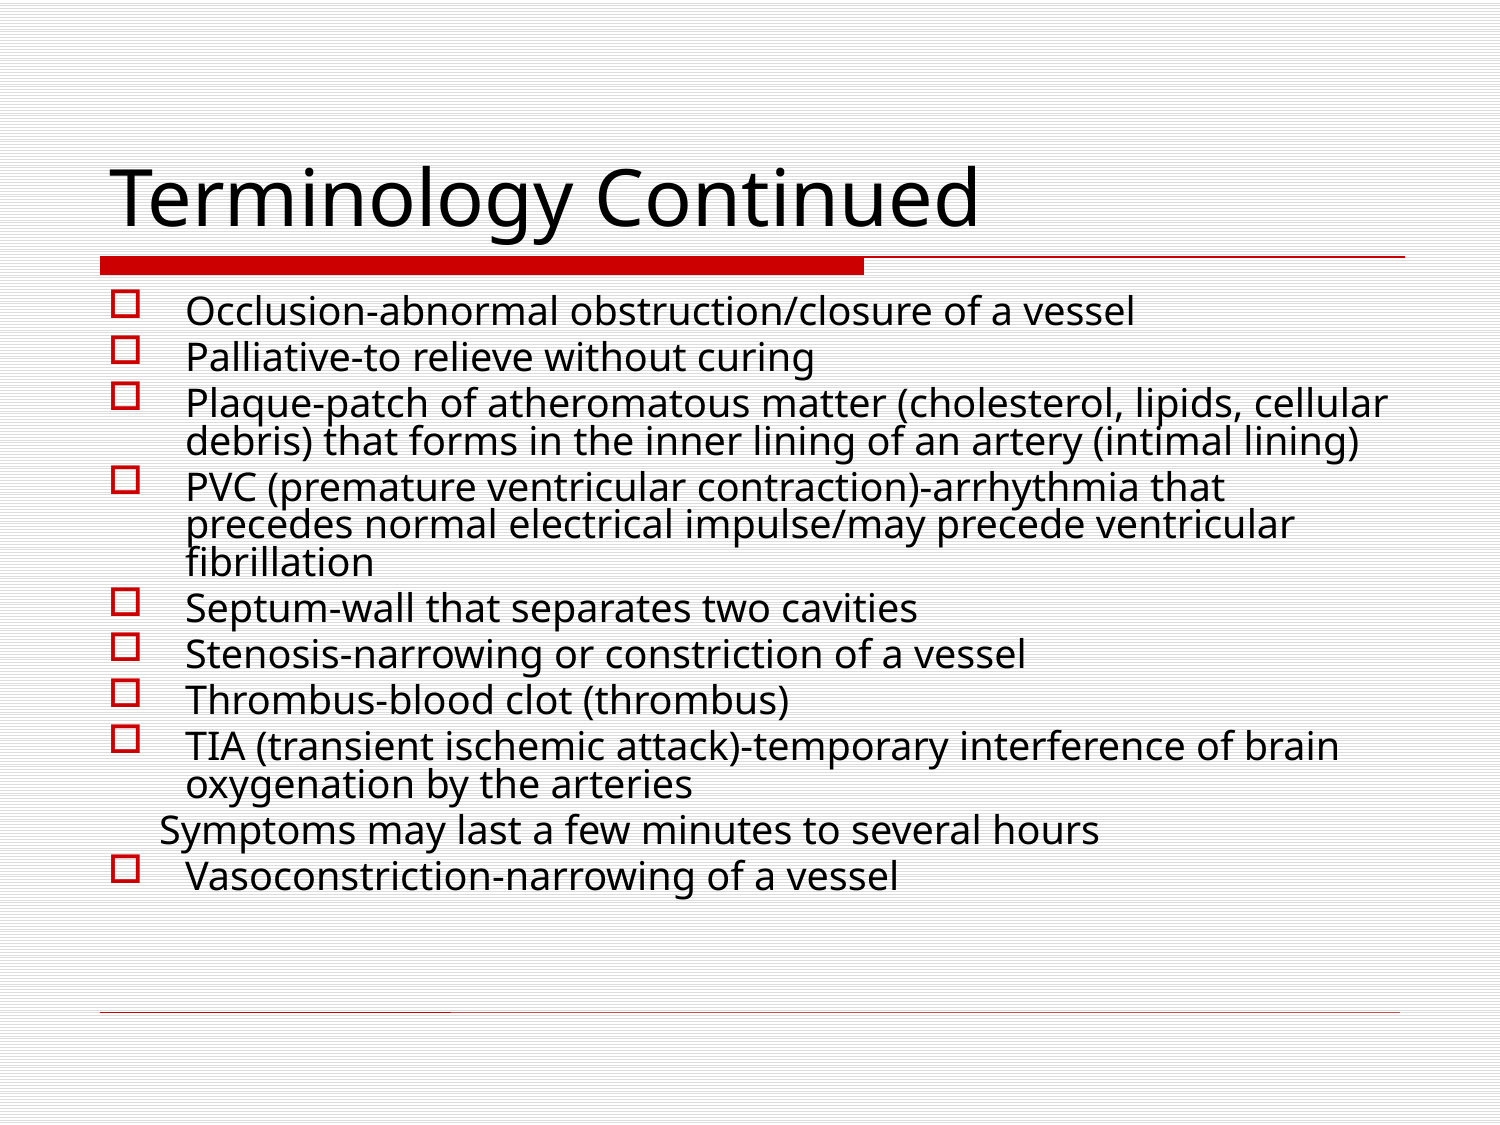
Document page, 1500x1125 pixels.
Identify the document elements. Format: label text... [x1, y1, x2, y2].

list Occlusion-abnormal obstruction/closure of a vessel Palliative-to relieve without curing Plaque-patch of atheromatous matter (cholesterol, lipids, cellular debris) that forms in the inner lining of an artery (intimal lining) PVC (premature ventricular contraction)-arrhythmia that precedes normal electrical impulse/may precede ventricular fibrillation Septum-wall that separates two cavities Stenosis-narrowing or constriction of a vessel Thrombus-blood clot (thrombus) TIA (transient ischemic attack)-temporary interference of brain oxygenation by the arteries Symptoms may last a few minutes to several hours Vasoconstriction-narrowing of a vessel [92, 287, 1406, 988]
title Terminology Continued [93, 49, 1407, 250]
